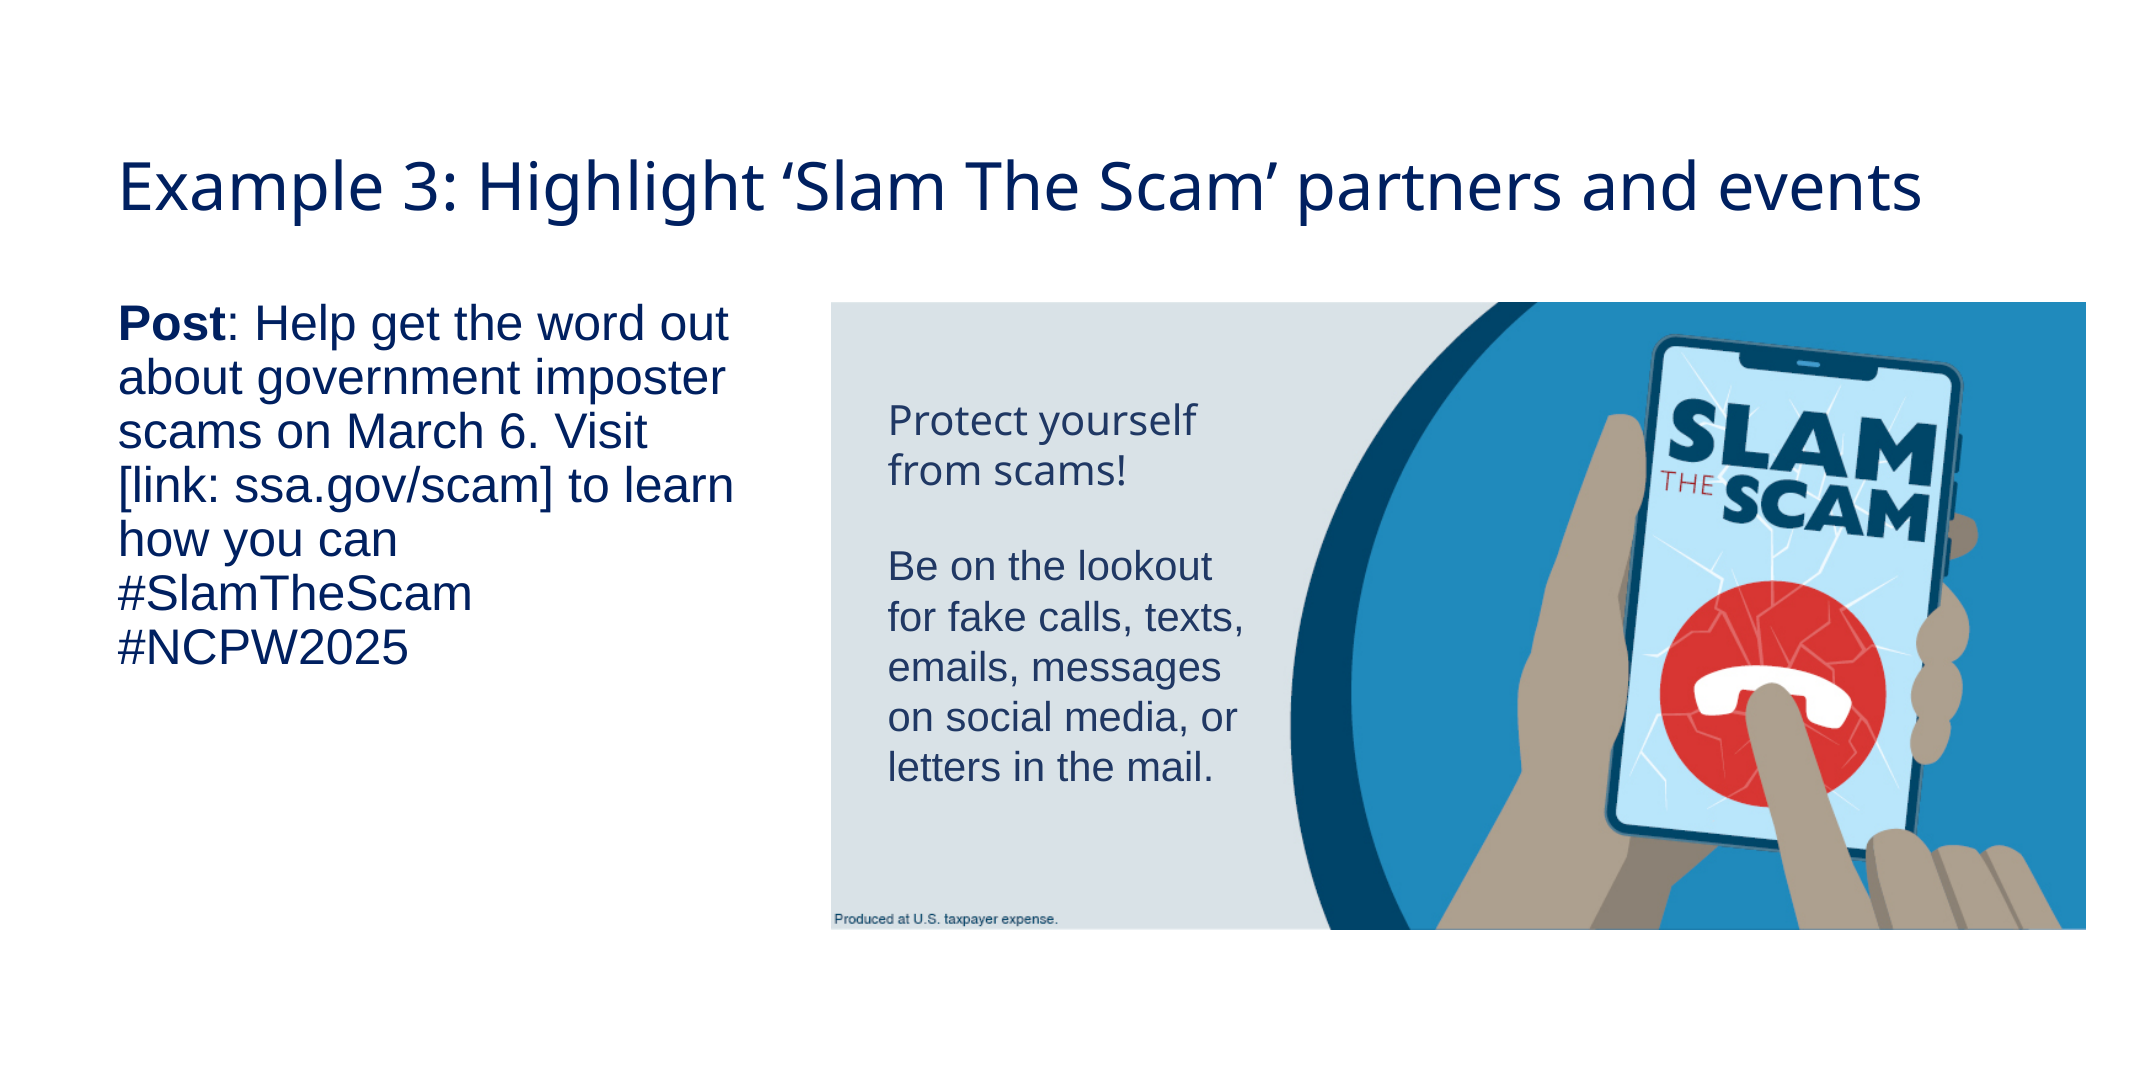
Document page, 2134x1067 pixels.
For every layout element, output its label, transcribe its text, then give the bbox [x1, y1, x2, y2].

text_box Example 3: Highlight ‘Slam The Scam’ partners and events [102, 136, 2091, 312]
picture [831, 302, 2086, 930]
text_box Post: Help get the word out about government imposter scams on March 6. Visit [link: ssa.gov/scam] to learn how you can #SlamTheScam #NCPW2025 [102, 289, 755, 683]
